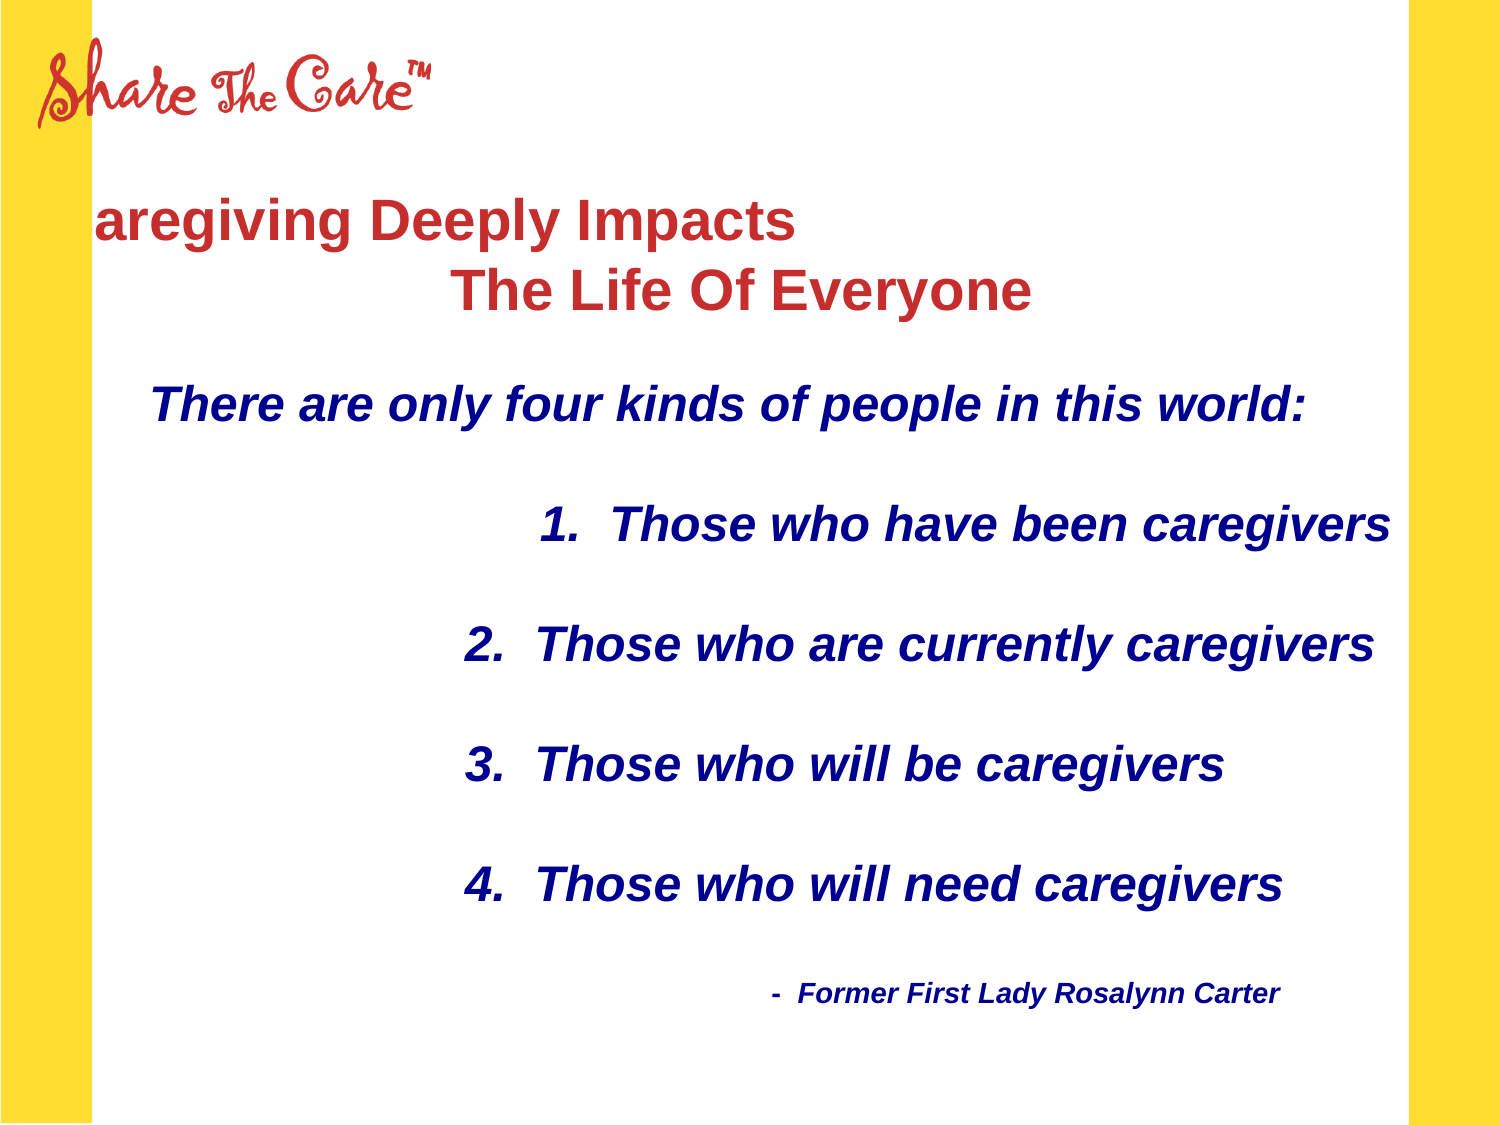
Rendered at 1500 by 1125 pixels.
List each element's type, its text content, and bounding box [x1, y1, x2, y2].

text_box [1408, 0, 1500, 1125]
text_box Caregiving Deeply Impacts The Life Of Everyone There are only four kinds of people in this world: 1. Those who have been caregivers 2. Those who are currently caregivers 3. Those who will be caregivers 4. Those who will need caregivers - Former First Lady Rosalynn Carter [0, 174, 1408, 1125]
picture [37, 37, 432, 129]
